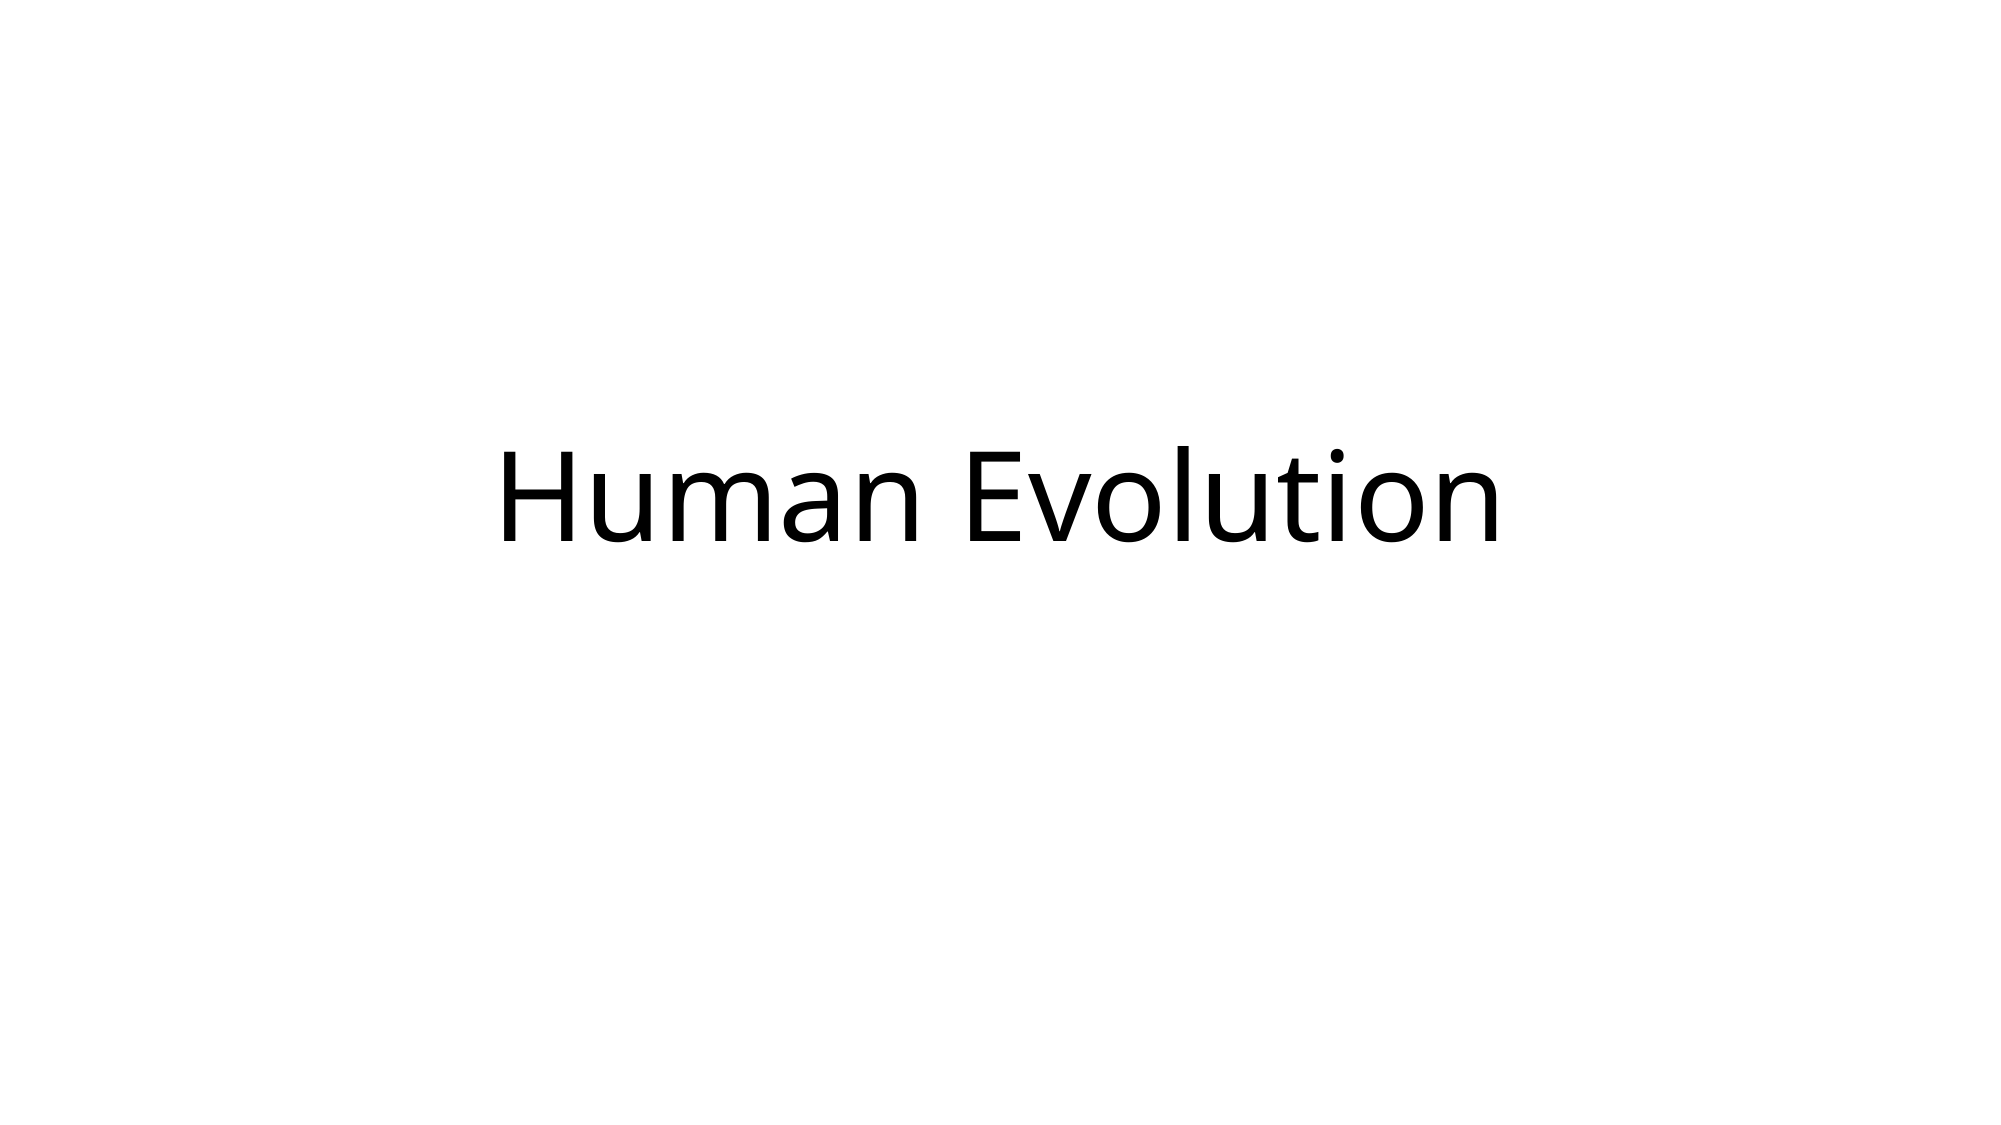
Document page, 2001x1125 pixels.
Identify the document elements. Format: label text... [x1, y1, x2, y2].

title Human Evolution [249, 184, 1750, 576]
